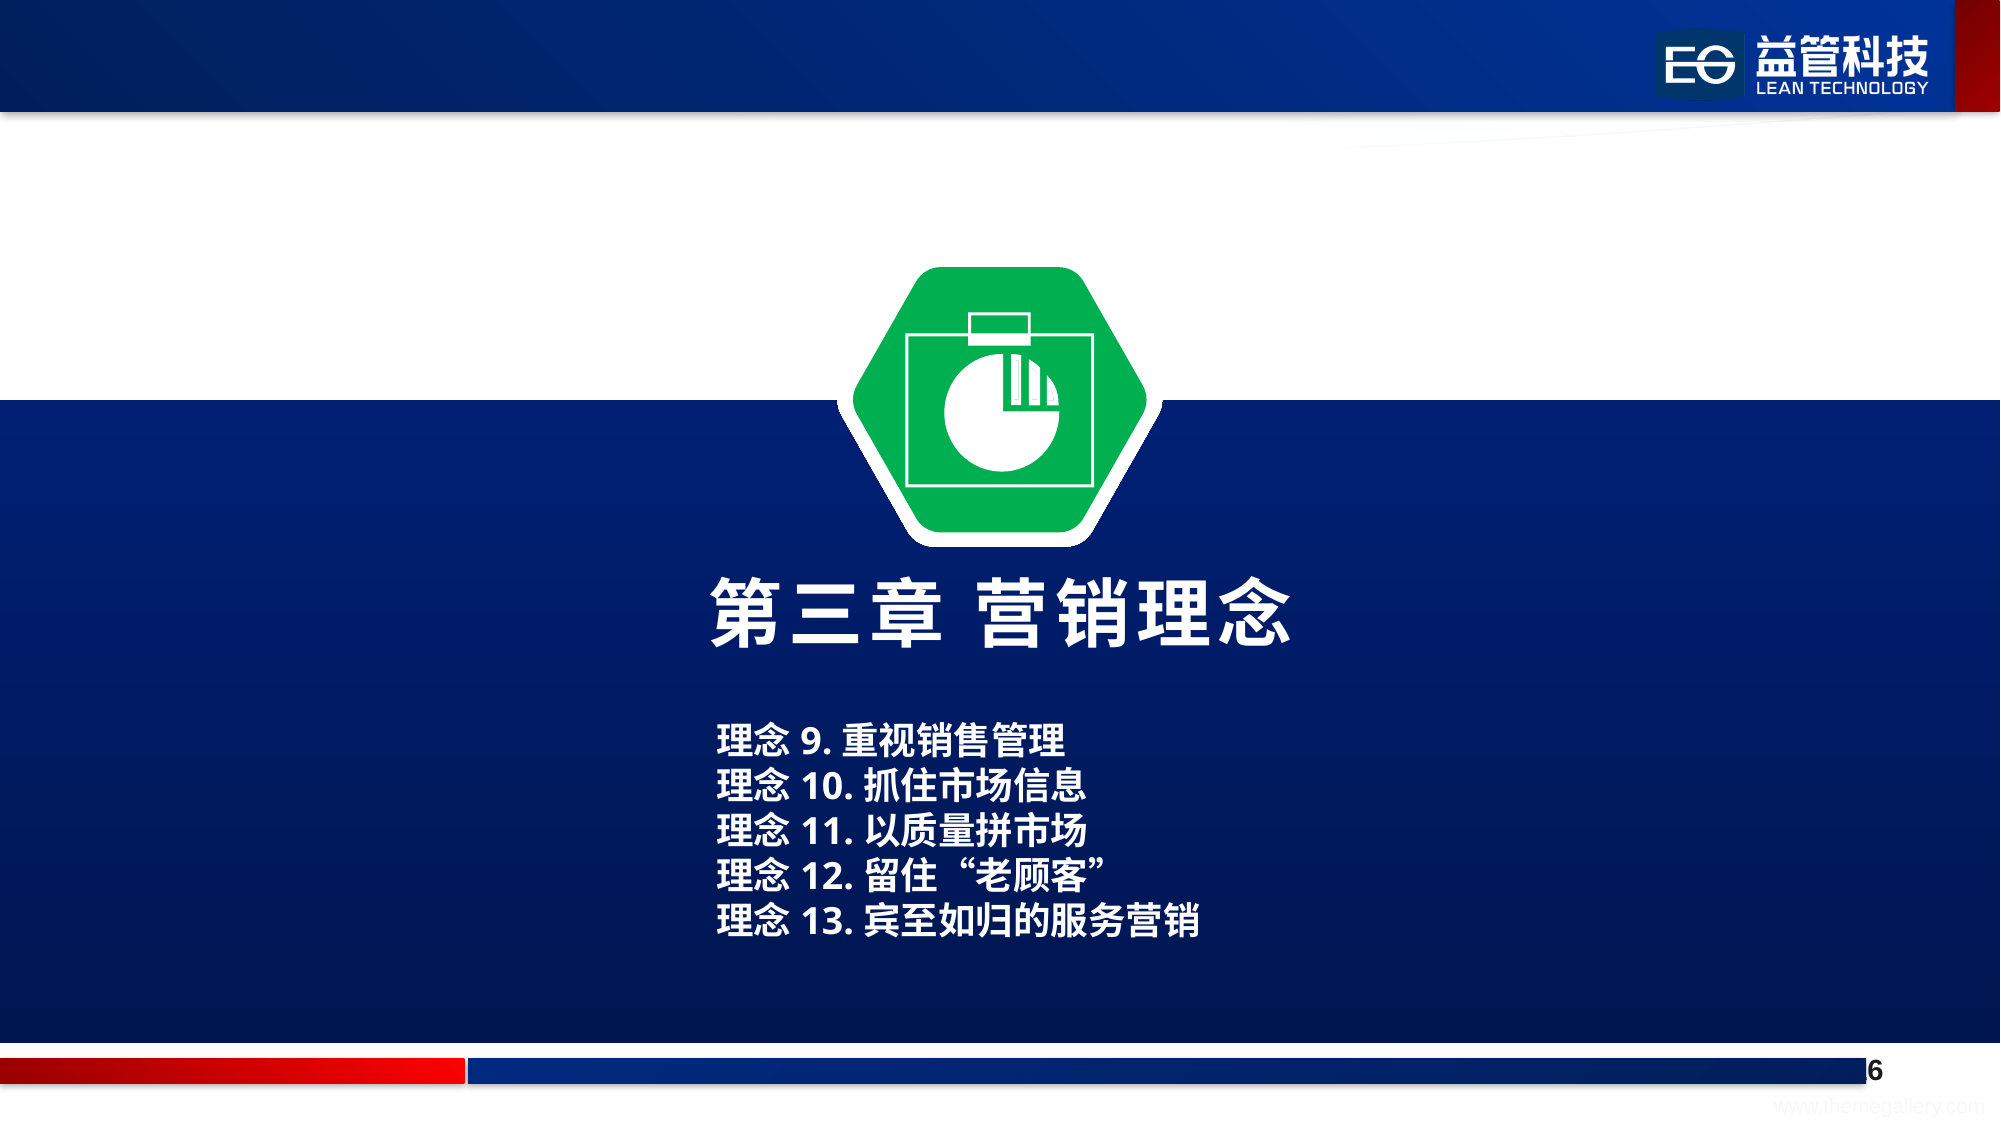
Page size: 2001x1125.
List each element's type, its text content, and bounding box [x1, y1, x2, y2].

text_box [853, 267, 1147, 533]
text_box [905, 312, 1095, 488]
text_box 理念9.重视销售管理 理念10.抓住市场信息 理念11.以质量拼市场 理念12.留住“老顾客” 理念13.宾至如归的服务营销 [701, 709, 2000, 995]
text_box 第三章 营销理念 [586, 560, 1414, 662]
picture [666, 12, 2000, 153]
text_box [0, 397, 2000, 1046]
